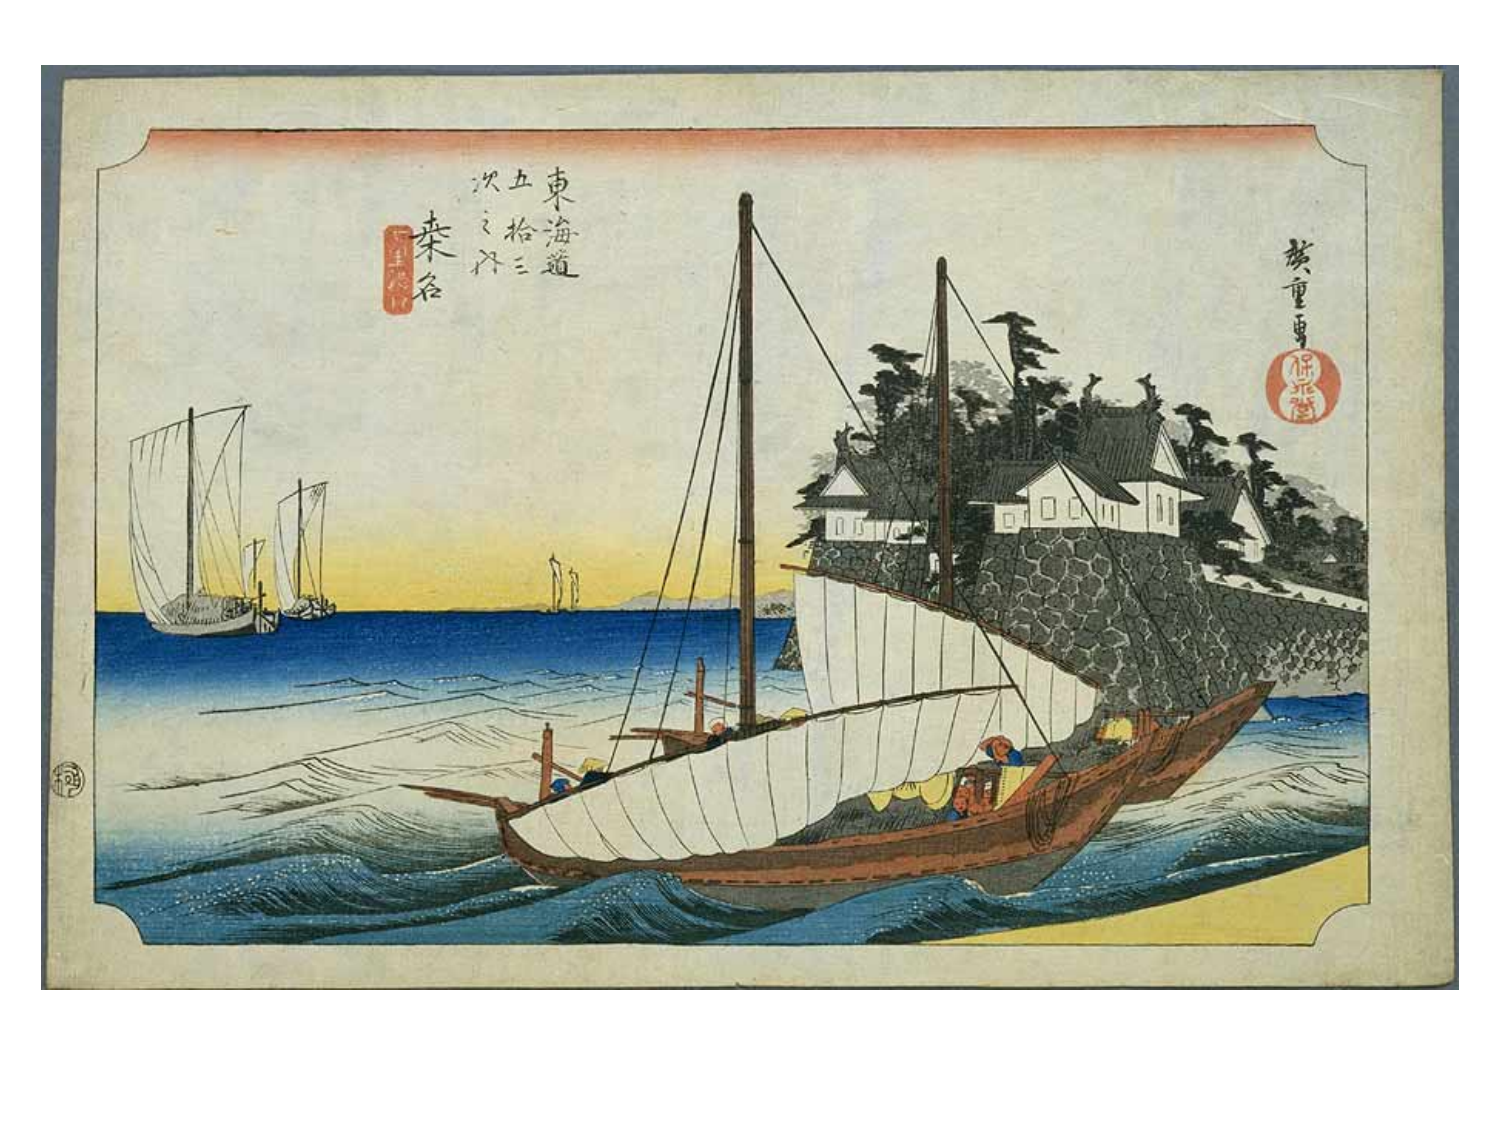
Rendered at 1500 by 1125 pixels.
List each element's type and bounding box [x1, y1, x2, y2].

picture [40, 64, 1459, 990]
